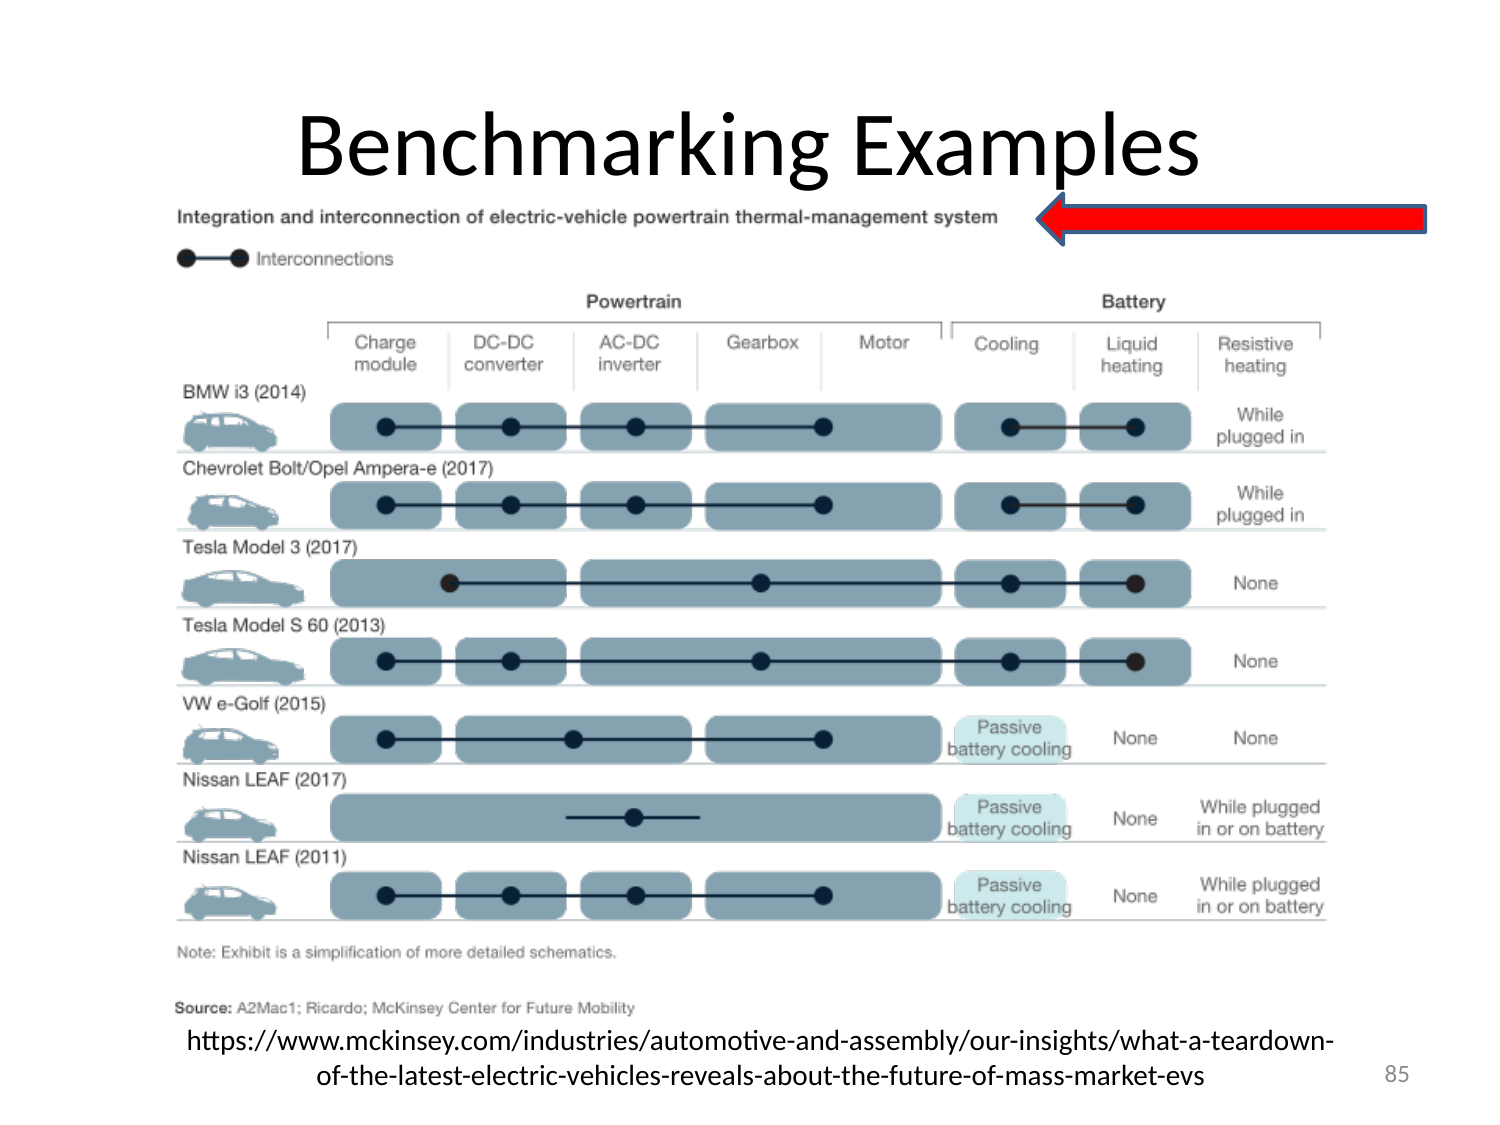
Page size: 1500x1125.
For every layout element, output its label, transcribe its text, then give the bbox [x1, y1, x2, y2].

picture [171, 206, 1329, 1026]
text_box https://www.mckinsey.com/industries/automotive-and-assembly/our-insights/what-a-teardown-of-the-latest-electric-vehicles-reveals-about-the-future-of-mass-market-evs [171, 1013, 1350, 1099]
text_box [1048, 191, 1428, 235]
slide_number 85 [1074, 1042, 1425, 1103]
title Benchmarking Examples [75, 45, 1425, 233]
